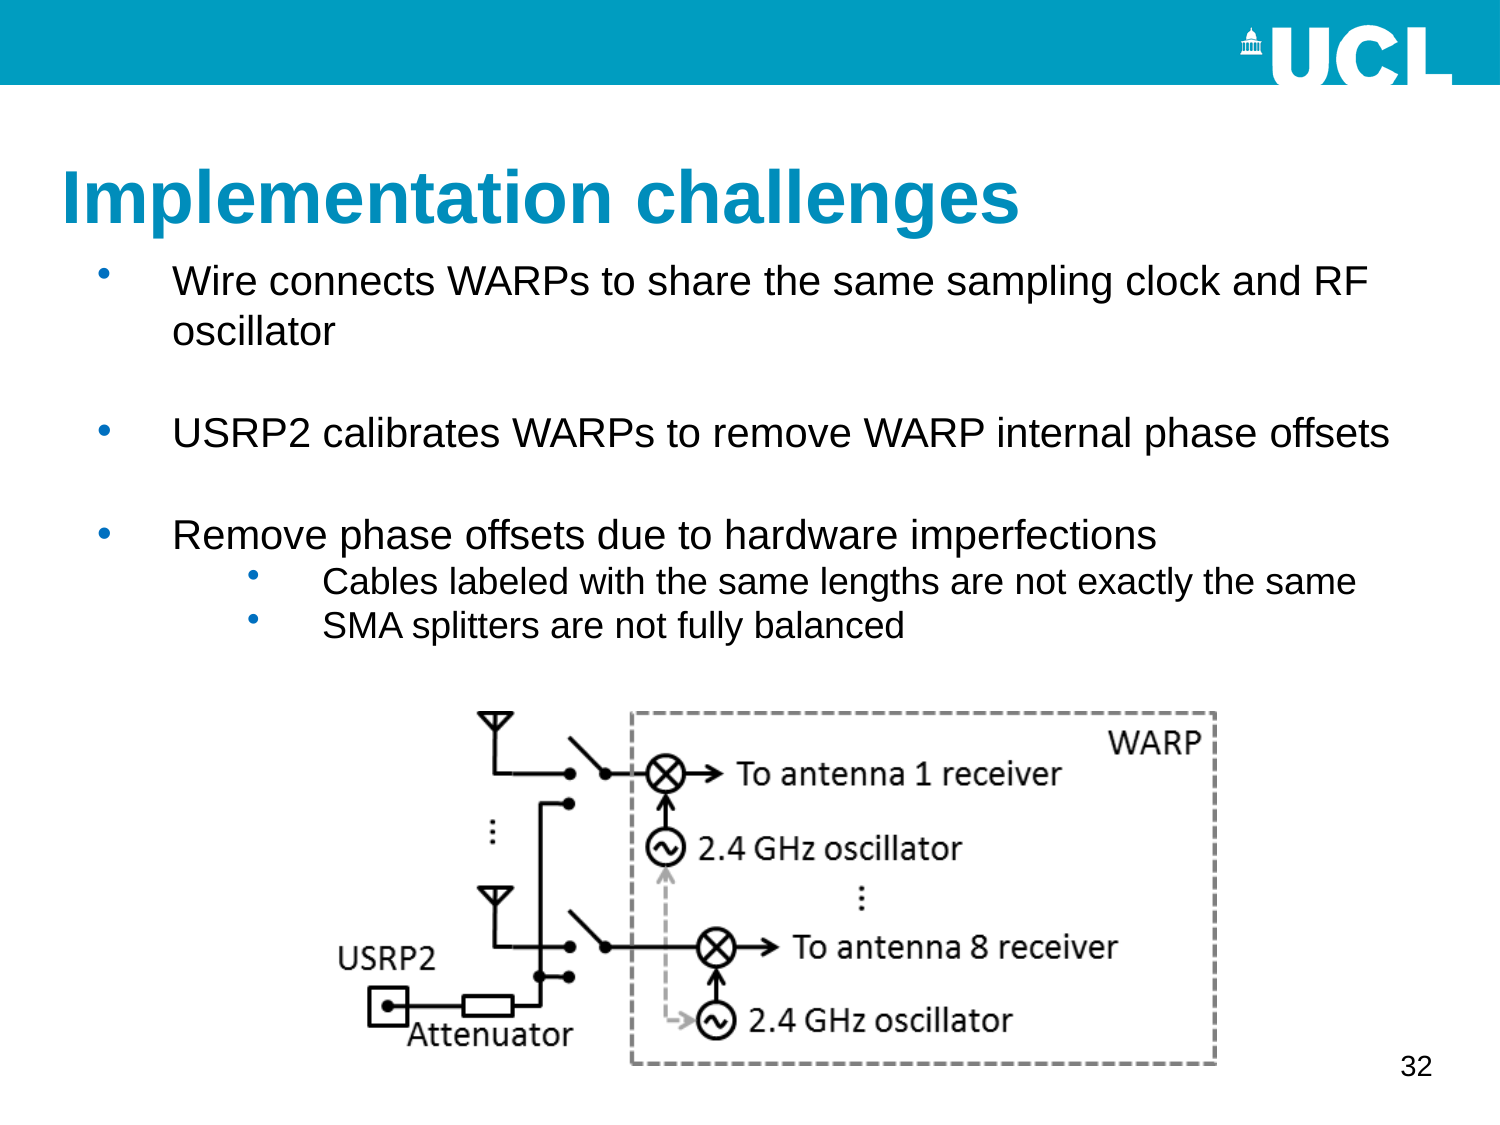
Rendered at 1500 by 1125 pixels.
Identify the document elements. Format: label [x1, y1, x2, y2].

title [59, 146, 1027, 336]
text_box [94, 251, 1430, 647]
slide_number [1396, 1047, 1437, 1125]
picture [0, 0, 1500, 85]
text_box [338, 711, 1217, 1066]
